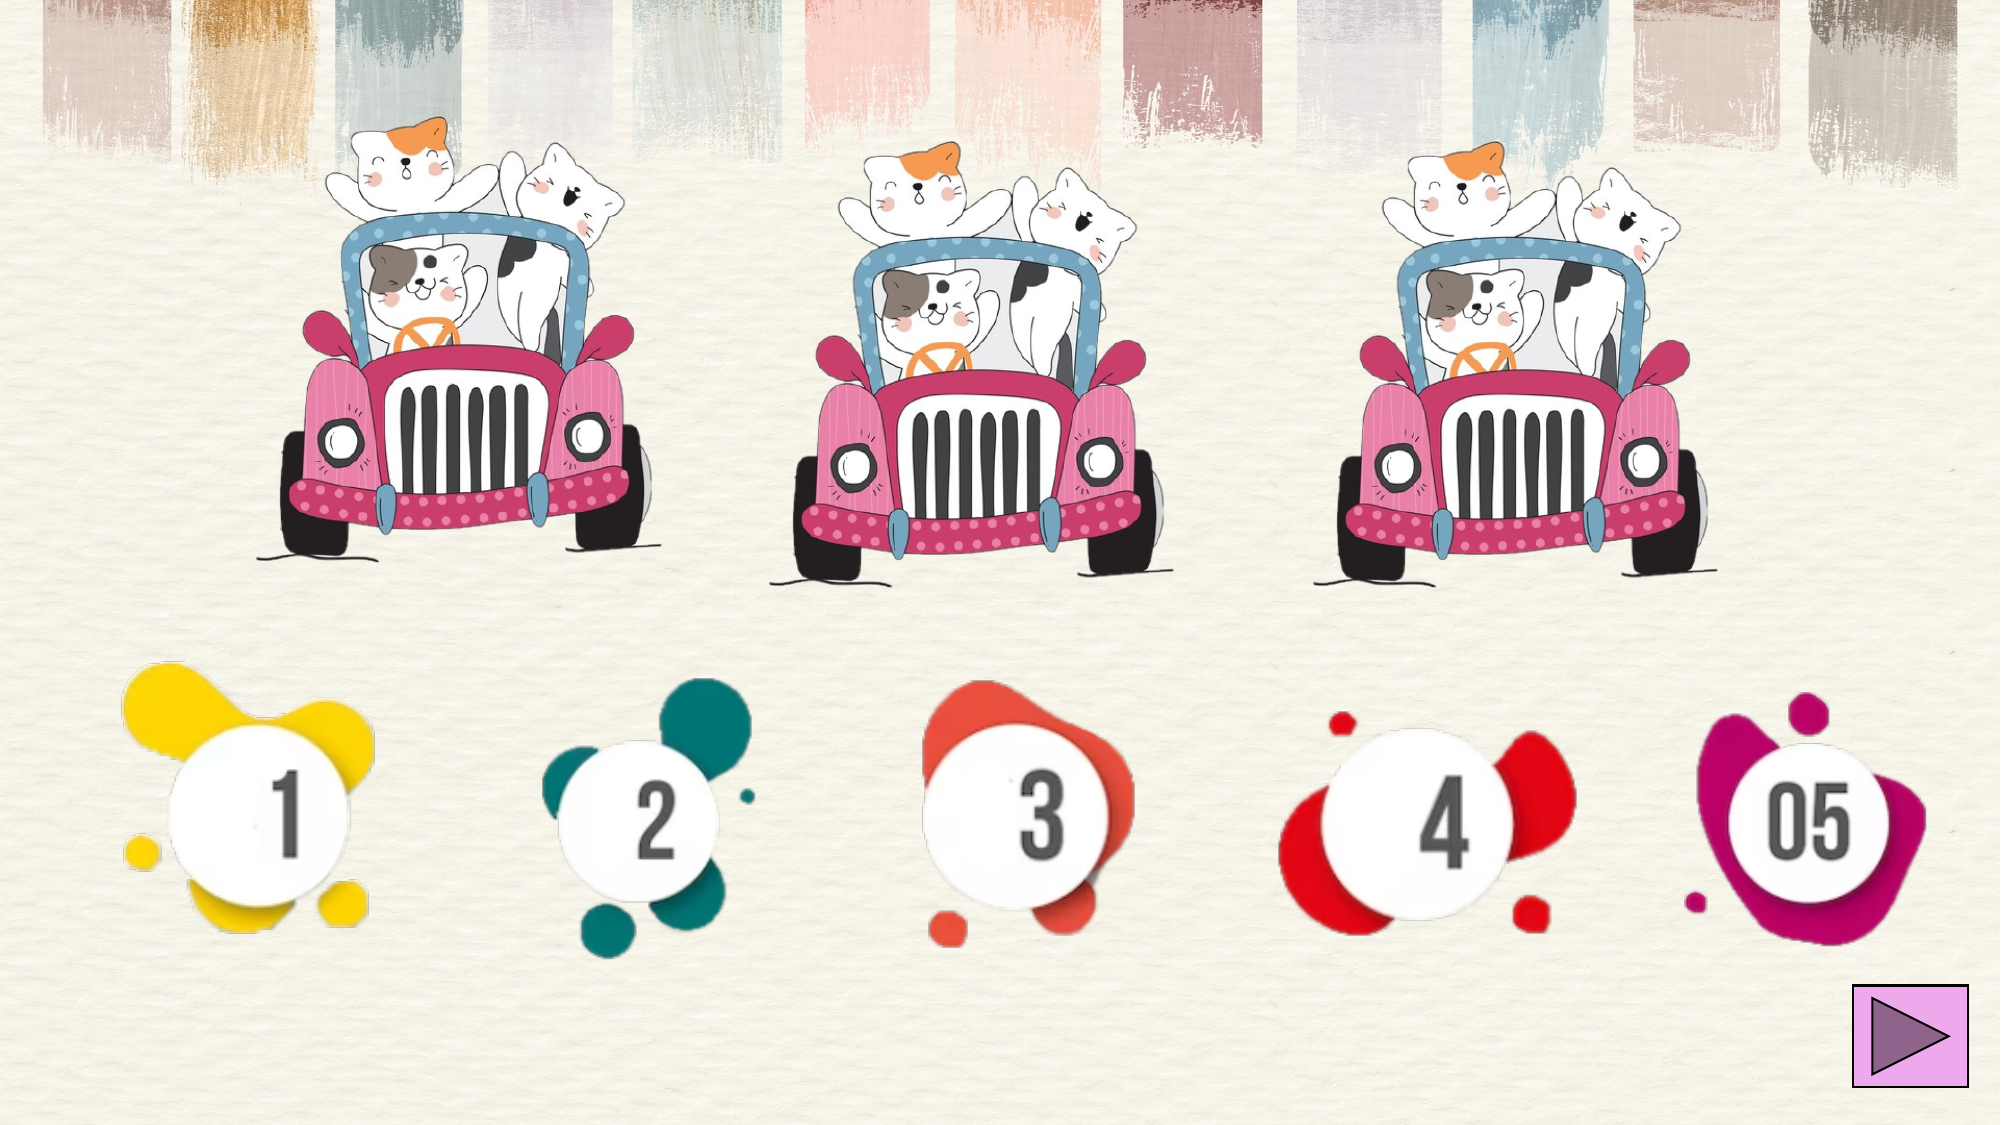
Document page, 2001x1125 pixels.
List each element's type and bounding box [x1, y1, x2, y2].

text_box [1852, 984, 1969, 1088]
picture [0, 0, 2000, 1125]
